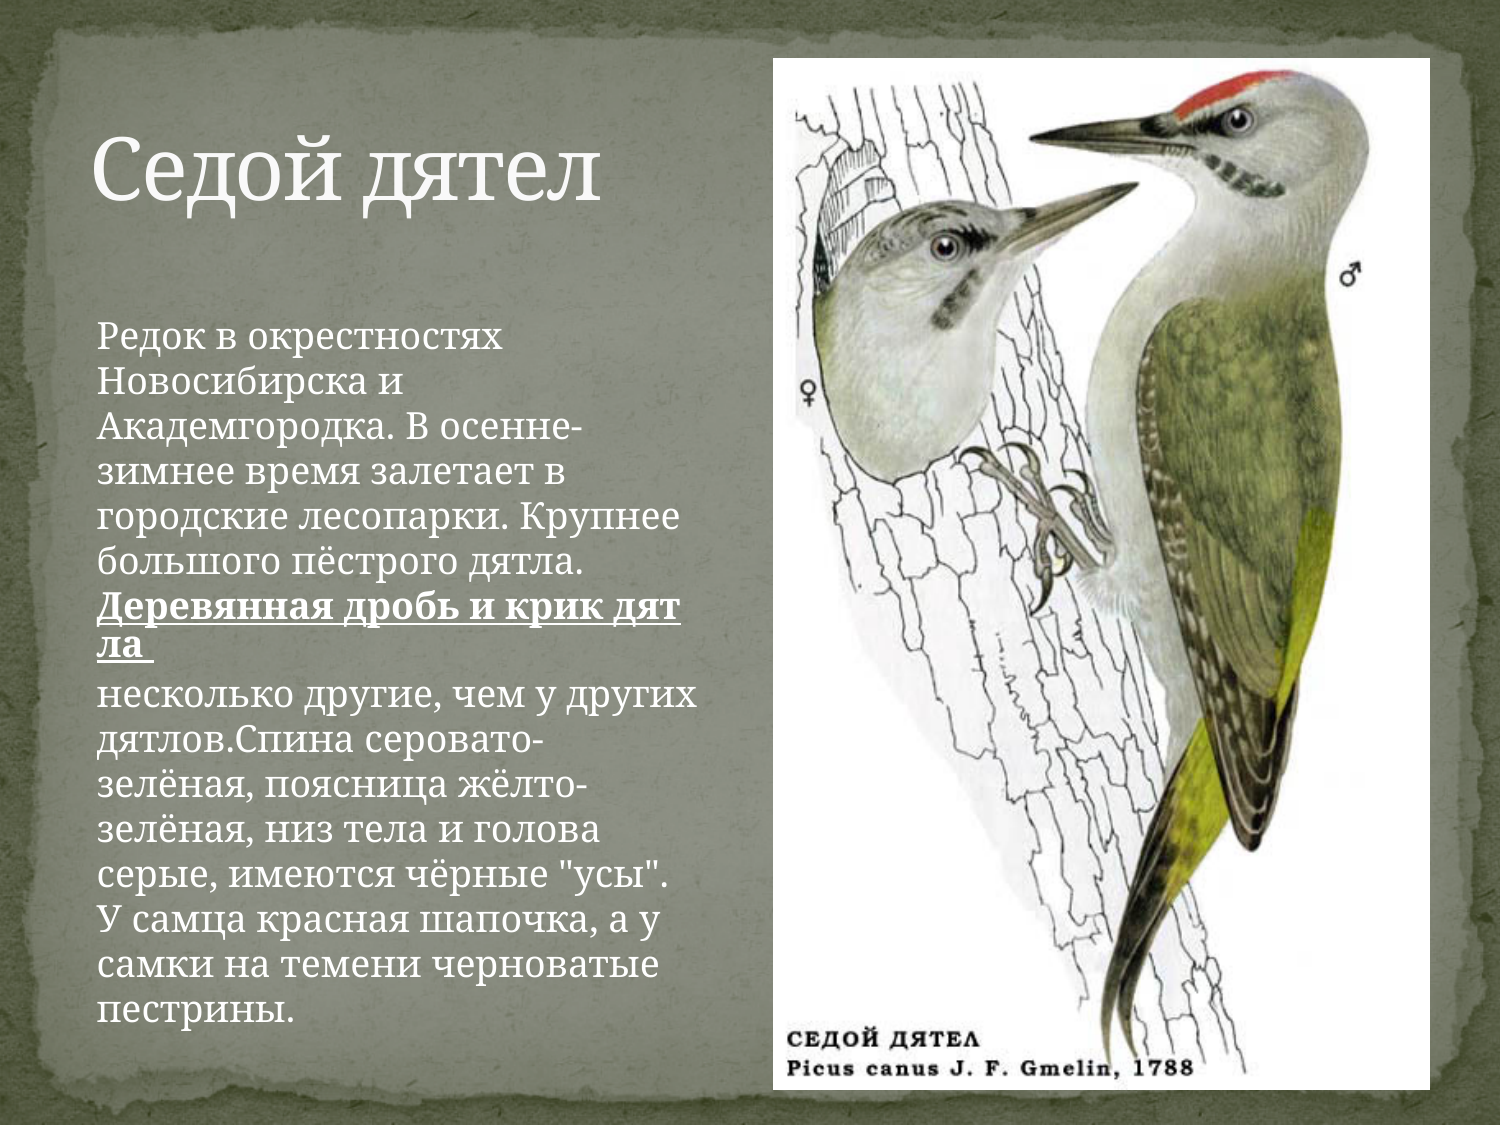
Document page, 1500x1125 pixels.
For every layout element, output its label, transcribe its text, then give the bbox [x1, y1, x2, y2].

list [775, 60, 1429, 1088]
title Седой дятел [74, 24, 1425, 225]
text_box Редок в окрестностях Новосибирска и Академгородка. В осенне-зимнее время залетает в городские лесопарки. Крупнее большого пёстрого дятла. Деревянная дробь и крик дятла несколько другие, чем у других дятлов.Спина серовато-зелёная, поясница жёлто-зелёная, низ тела и голова серые, имеются чёрные "усы". У самца красная шапочка, а у самки на темени черноватые пестрины. [81, 304, 715, 1001]
